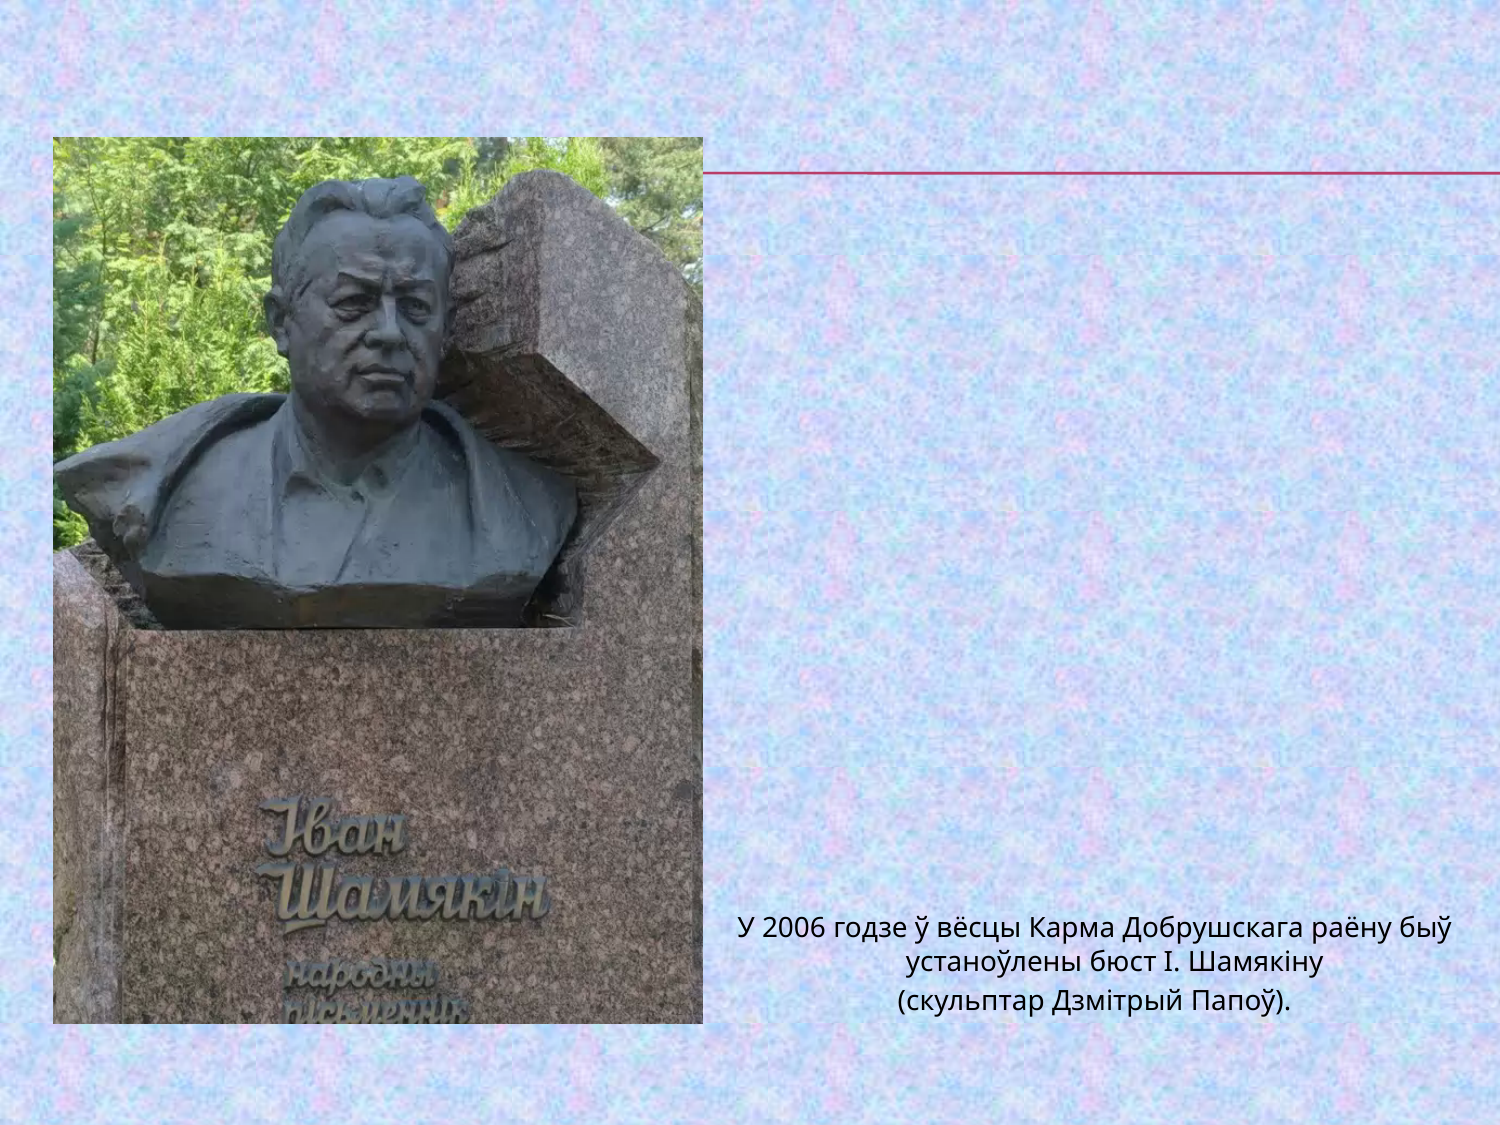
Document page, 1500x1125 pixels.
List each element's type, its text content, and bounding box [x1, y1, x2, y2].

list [52, 136, 704, 1024]
picture [0, 0, 1500, 1125]
list У 2006 годзе ў вёсцы Карма Добрушскага раёну быў устаноўлены бюст І. Шамякіну (скульптар Дзмітрый Папоў). [714, 775, 1475, 1035]
